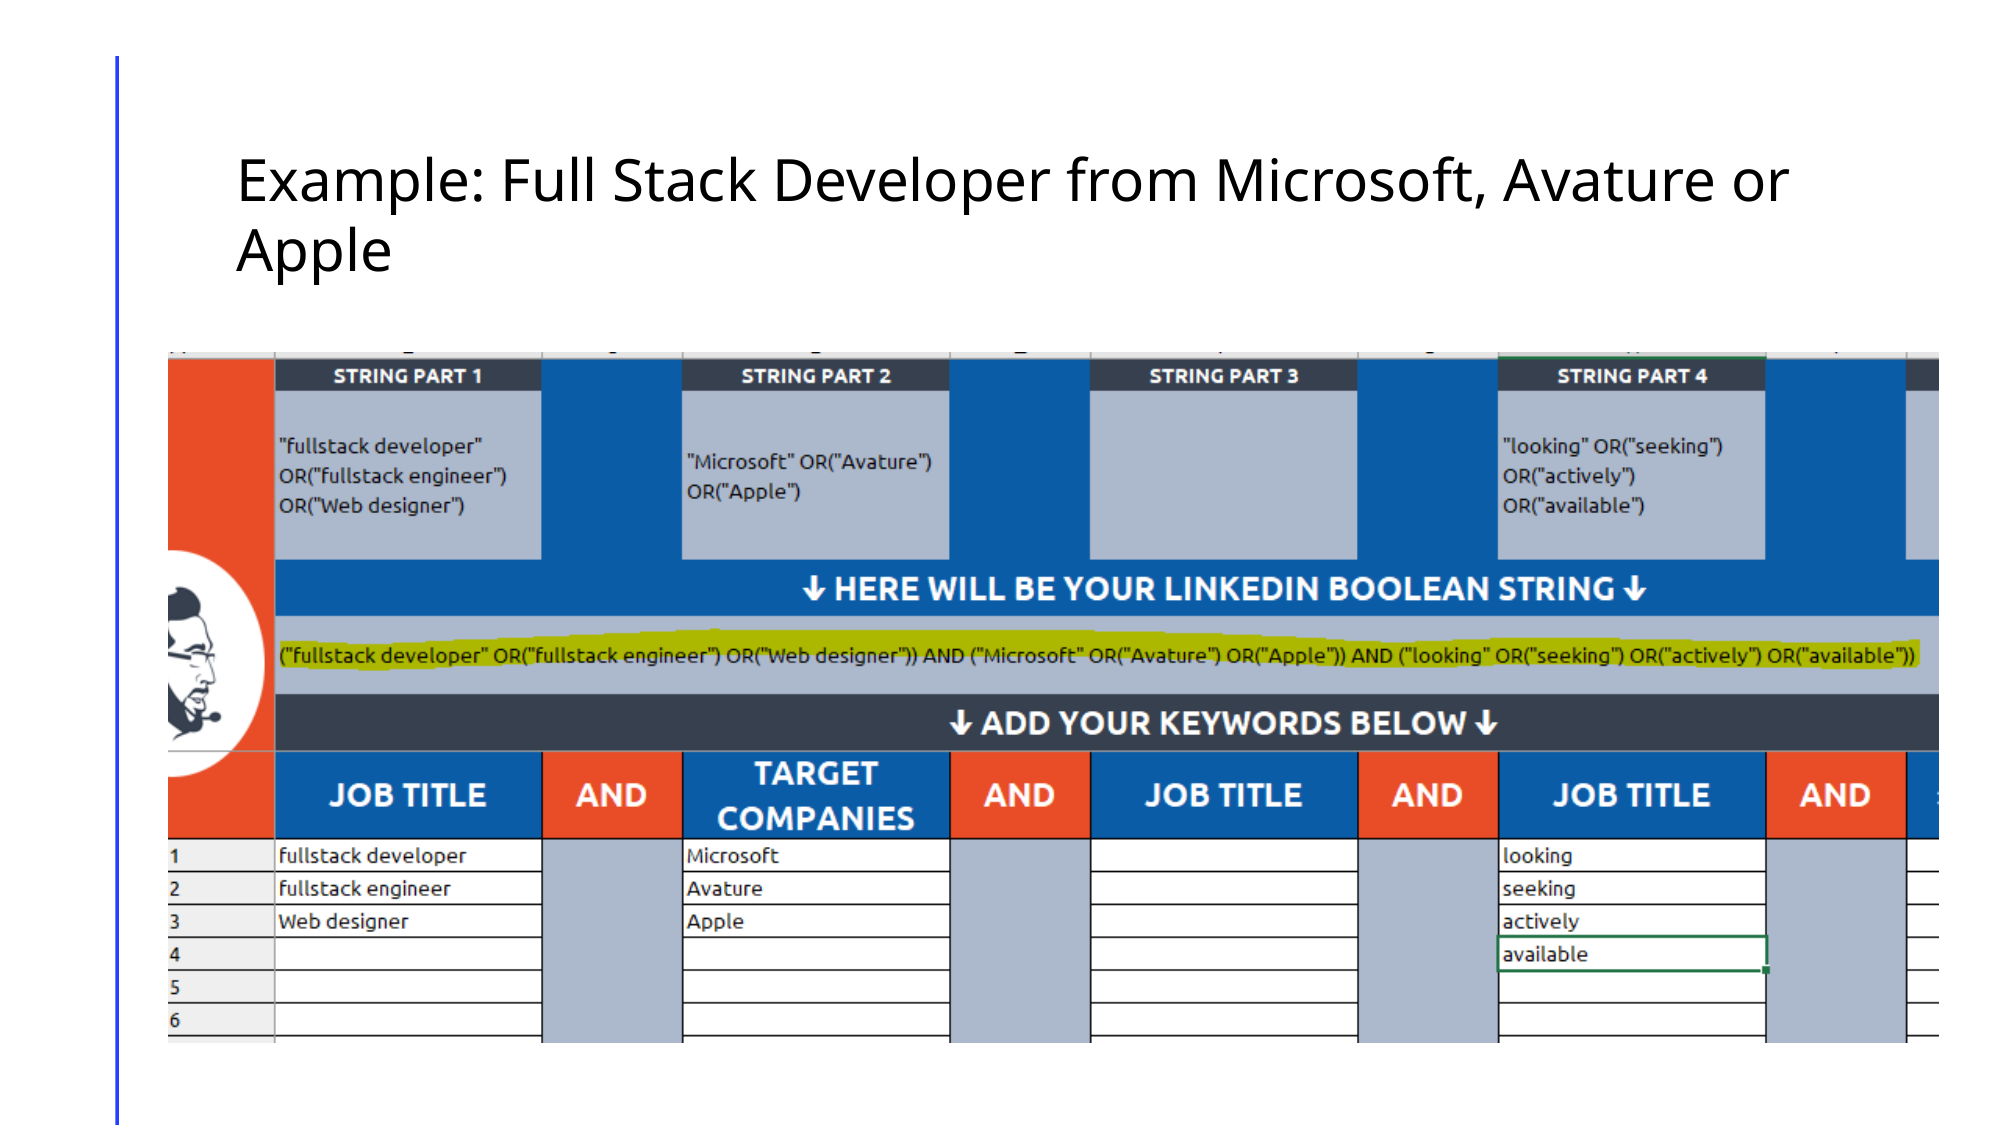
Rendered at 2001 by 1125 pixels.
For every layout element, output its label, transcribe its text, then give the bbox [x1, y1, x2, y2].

picture [168, 352, 1939, 1043]
text_box Example: Full Stack Developer from Microsoft, Avature or Apple [221, 135, 1887, 291]
